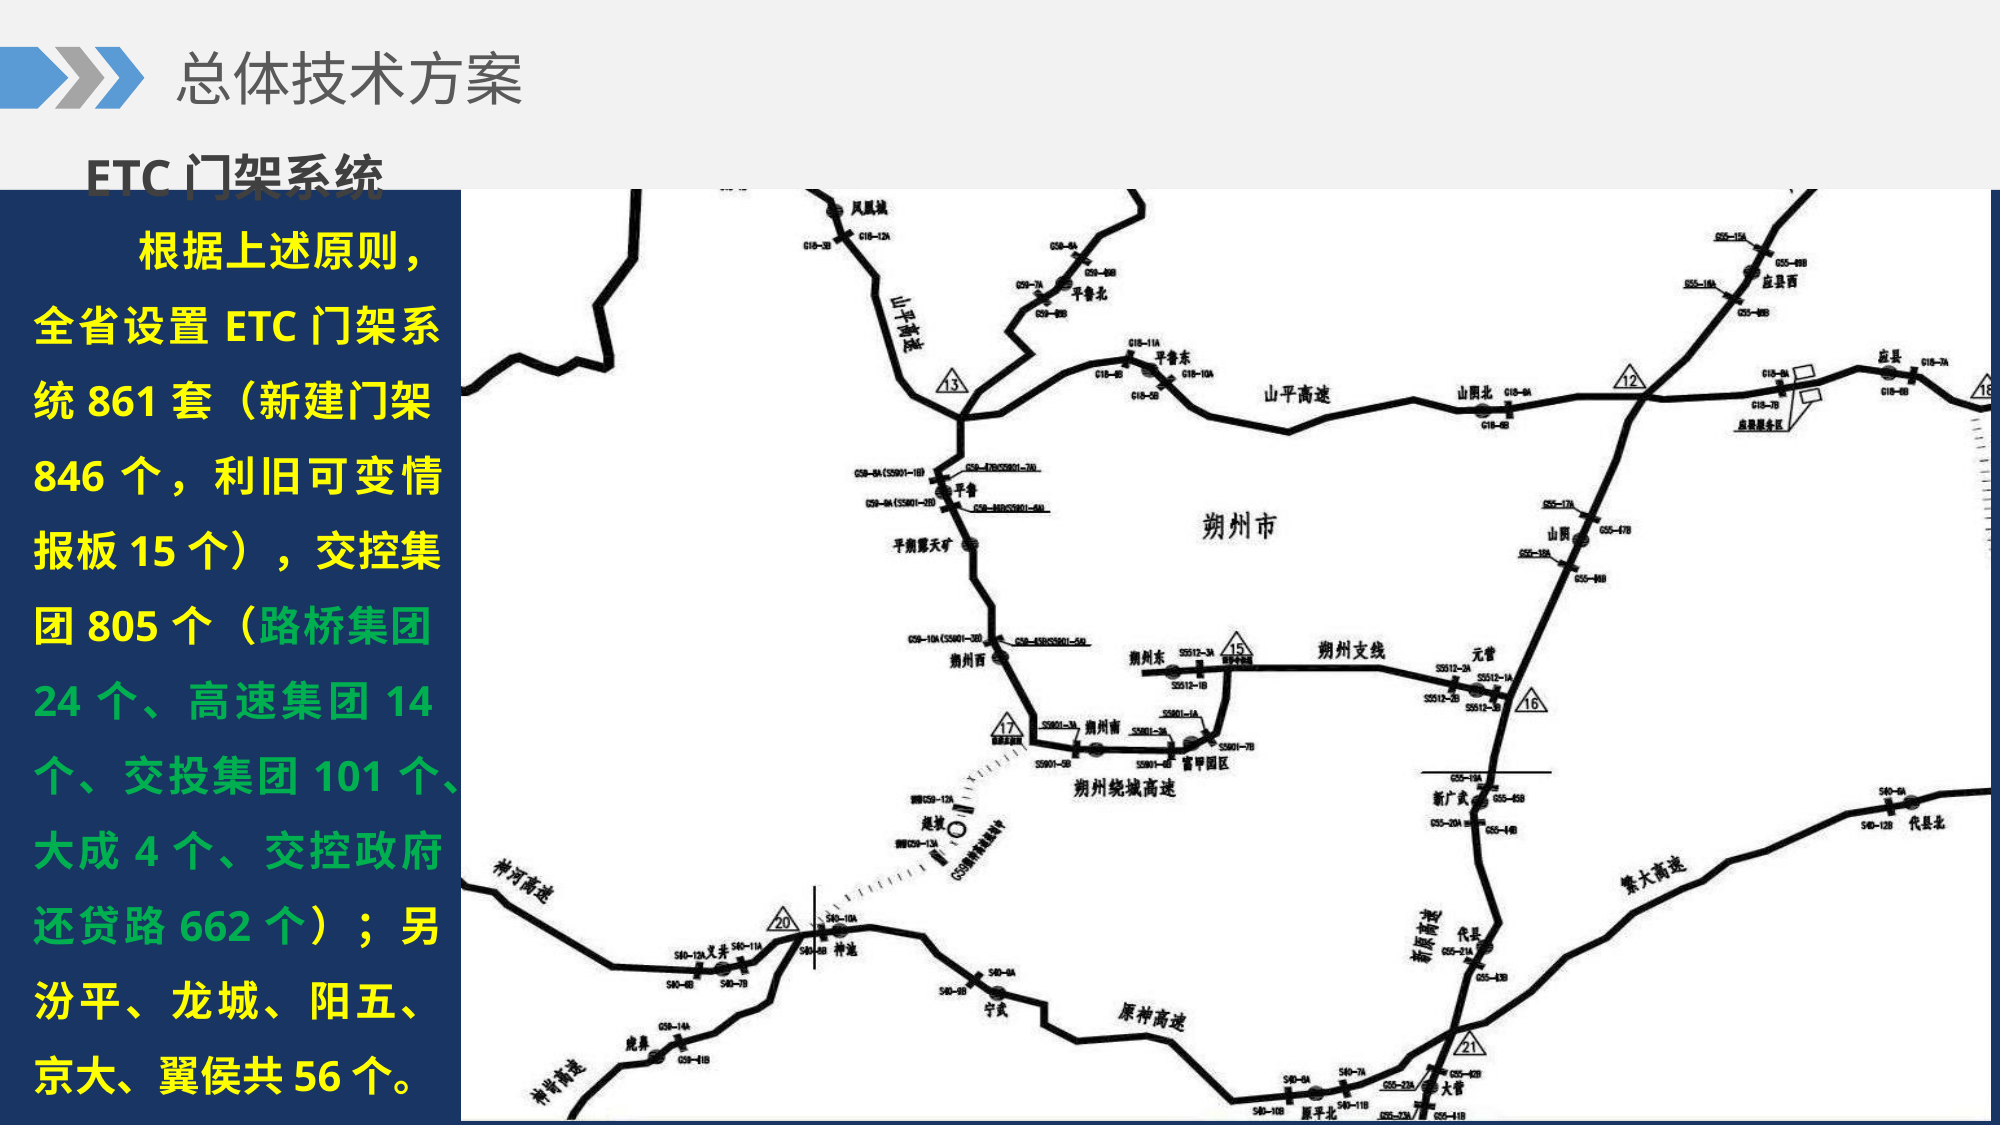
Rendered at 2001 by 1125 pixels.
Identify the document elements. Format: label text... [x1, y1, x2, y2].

text_box [0, 189, 2000, 1125]
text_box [0, 34, 633, 121]
picture [461, 189, 1991, 1121]
text_box ETC门架系统 [68, 108, 884, 215]
text_box 根据上述原则，全省设置ETC门架系统861套（新建门架846个，利旧可变情报板15个），交控集团805个（路桥集团24个、高速集团14个、交投集团101个、大成4个、交控政府还贷路662个）；另汾平、龙城、阳五、京大、翼侯共56个。 [33, 199, 443, 1100]
